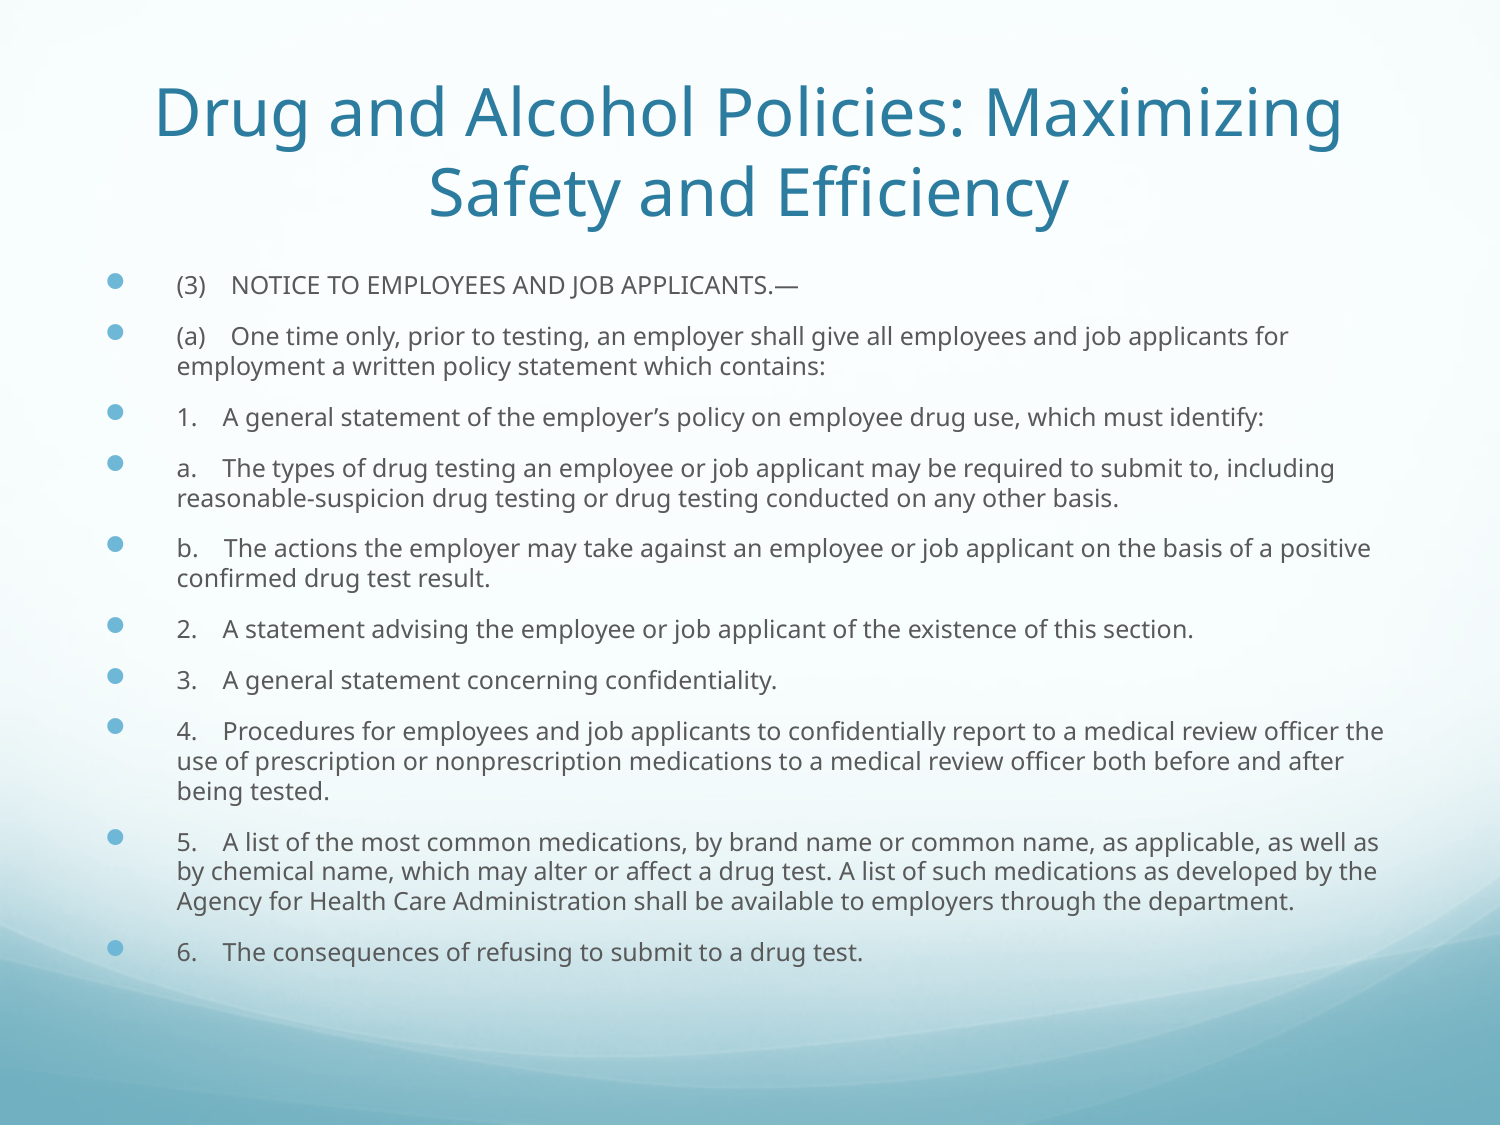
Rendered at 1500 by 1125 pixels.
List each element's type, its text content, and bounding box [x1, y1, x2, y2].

list (3) NOTICE TO EMPLOYEES AND JOB APPLICANTS.— (a) One time only, prior to testing, an employer shall give all employees and job applicants for employment a written policy statement which contains: 1. A general statement of the employer’s policy on employee drug use, which must identify: a. The types of drug testing an employee or job applicant may be required to submit to, including reasonable-suspicion drug testing or drug testing conducted on any other basis. b. The actions the employer may take against an employee or job applicant on the basis of a positive confirmed drug test result. 2. A statement advising the employee or job applicant of the existence of this section. 3. A general statement concerning confidentiality. 4. Procedures for employees and job applicants to confidentially report to a medical review officer the use of prescription or nonprescription medications to a medical review officer both before and after being tested. 5. A list of the most common medications, by brand name or common name, as applicable, as well as by chemical name, which may alter or affect a drug test. A list of such medications as developed by the Agency for Health Care Administration shall be available to employers through the department. 6. The consequences of refusing to submit to a drug test. [90, 262, 1410, 975]
title Drug and Alcohol Policies: Maximizing Safety and Efficiency [90, 17, 1410, 237]
